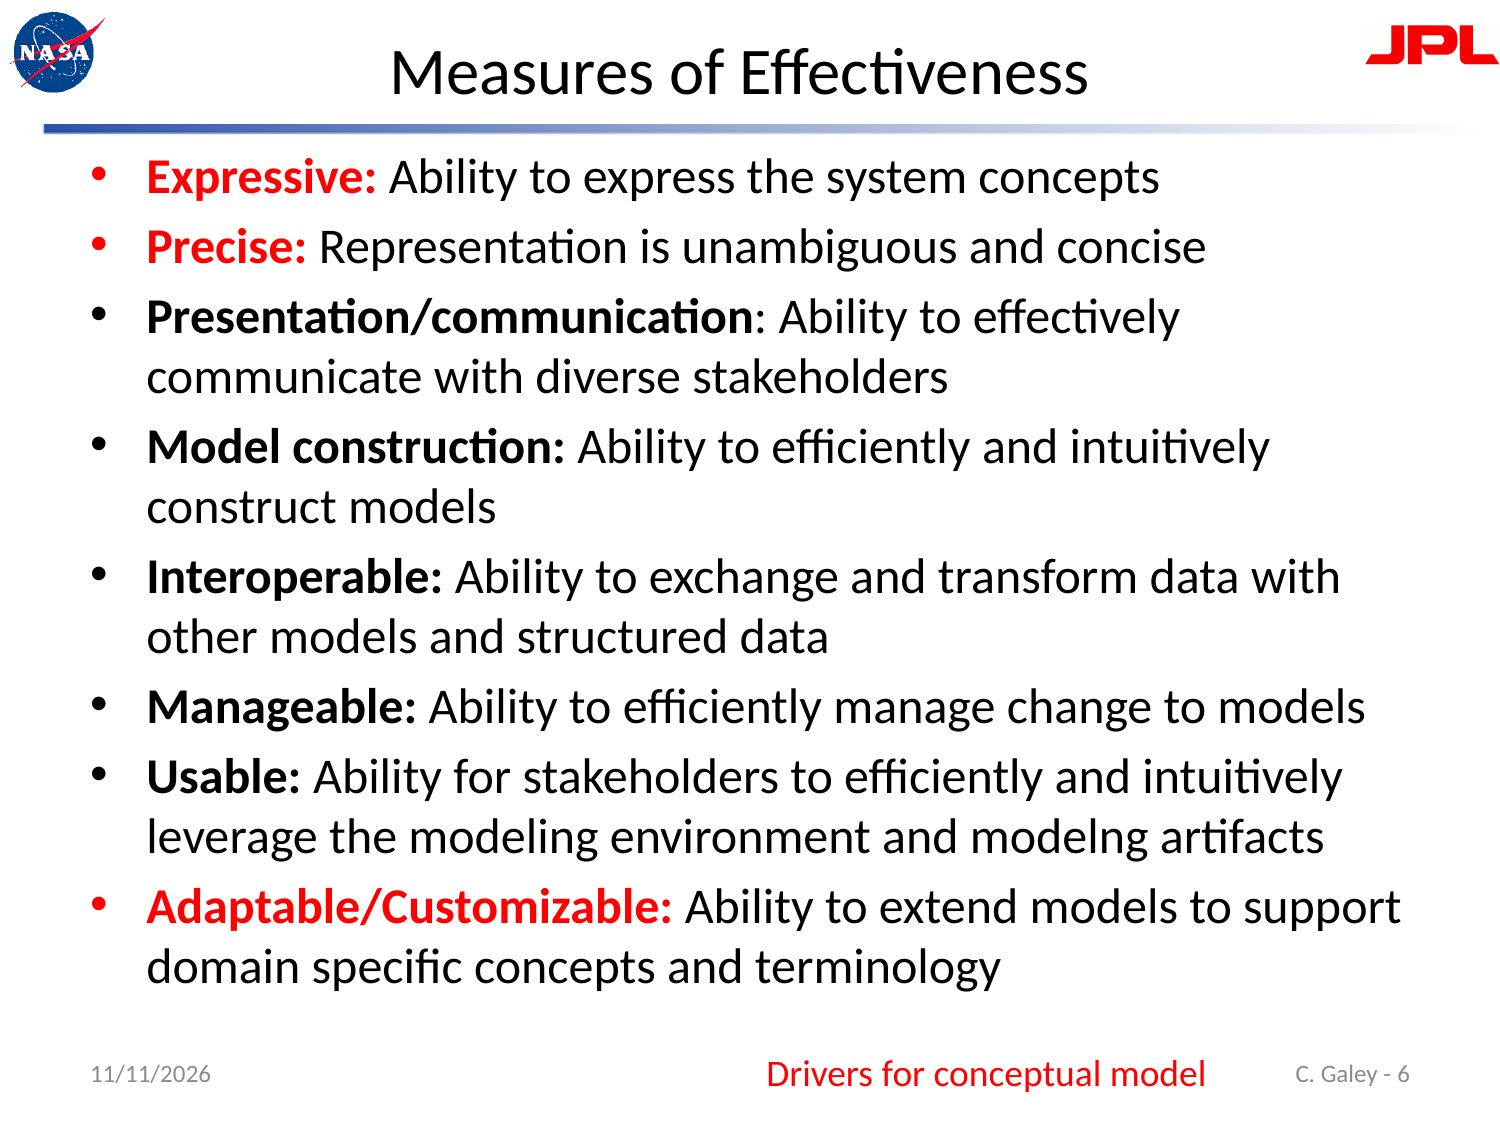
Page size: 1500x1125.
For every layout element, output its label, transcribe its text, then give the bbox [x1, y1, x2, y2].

picture [0, 0, 113, 102]
title Measures of Effectiveness [113, 15, 1366, 120]
slide_number C. Galey - 6 [1074, 1042, 1425, 1103]
picture [24, 124, 1474, 136]
picture [1366, 24, 1500, 65]
text_box Drivers for conceptual model [751, 1041, 1222, 1102]
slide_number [75, 1042, 425, 1103]
list Expressive: Ability to express the system concepts Precise: Representation is unambiguous and concise Presentation/communication: Ability to effectively communicate with diverse stakeholders Model construction: Ability to efficiently and intuitively construct models Interoperable: Ability to exchange and transform data with other models and structured data Manageable: Ability to efficiently manage change to models Usable: Ability for stakeholders to efficiently and intuitively leverage the modeling environment and modelng artifacts Adaptable/Customizable: Ability to extend models to support domain specific concepts and terminology [75, 135, 1425, 1025]
